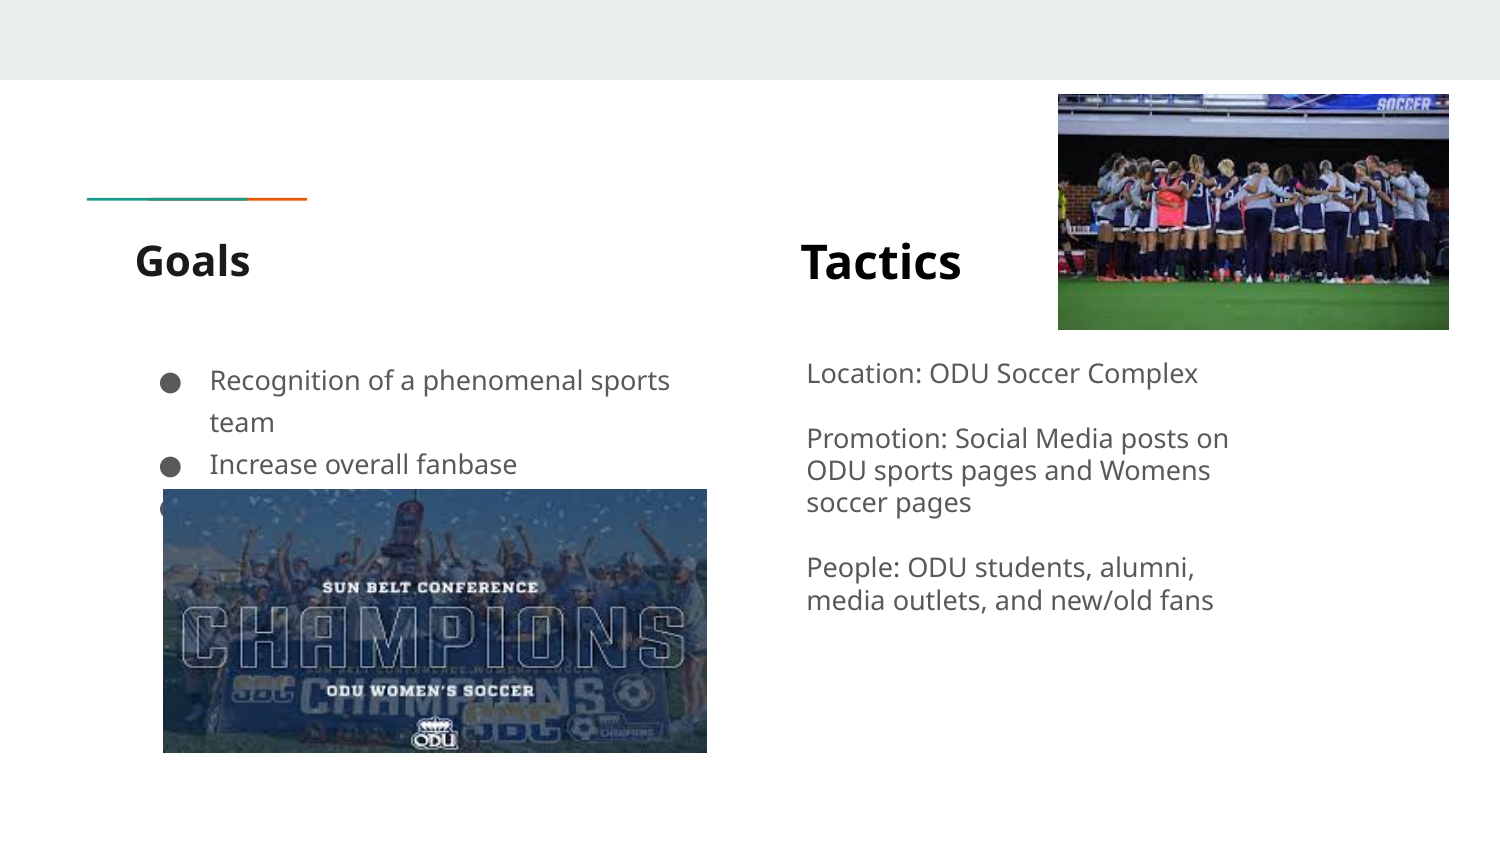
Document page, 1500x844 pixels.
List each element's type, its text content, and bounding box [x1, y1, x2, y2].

picture [1058, 94, 1449, 331]
picture [163, 489, 707, 753]
text_box Location: ODU Soccer Complex Promotion: Social Media posts on ODU sports pages and Womens soccer pages People: ODU students, alumni, media outlets, and new/old fans [716, 340, 1254, 631]
list Recognition of a phenomenal sports team Increase overall fanbase Publicity [119, 341, 723, 712]
title Goals [119, 216, 750, 305]
text_box Tactics [785, 216, 1053, 304]
